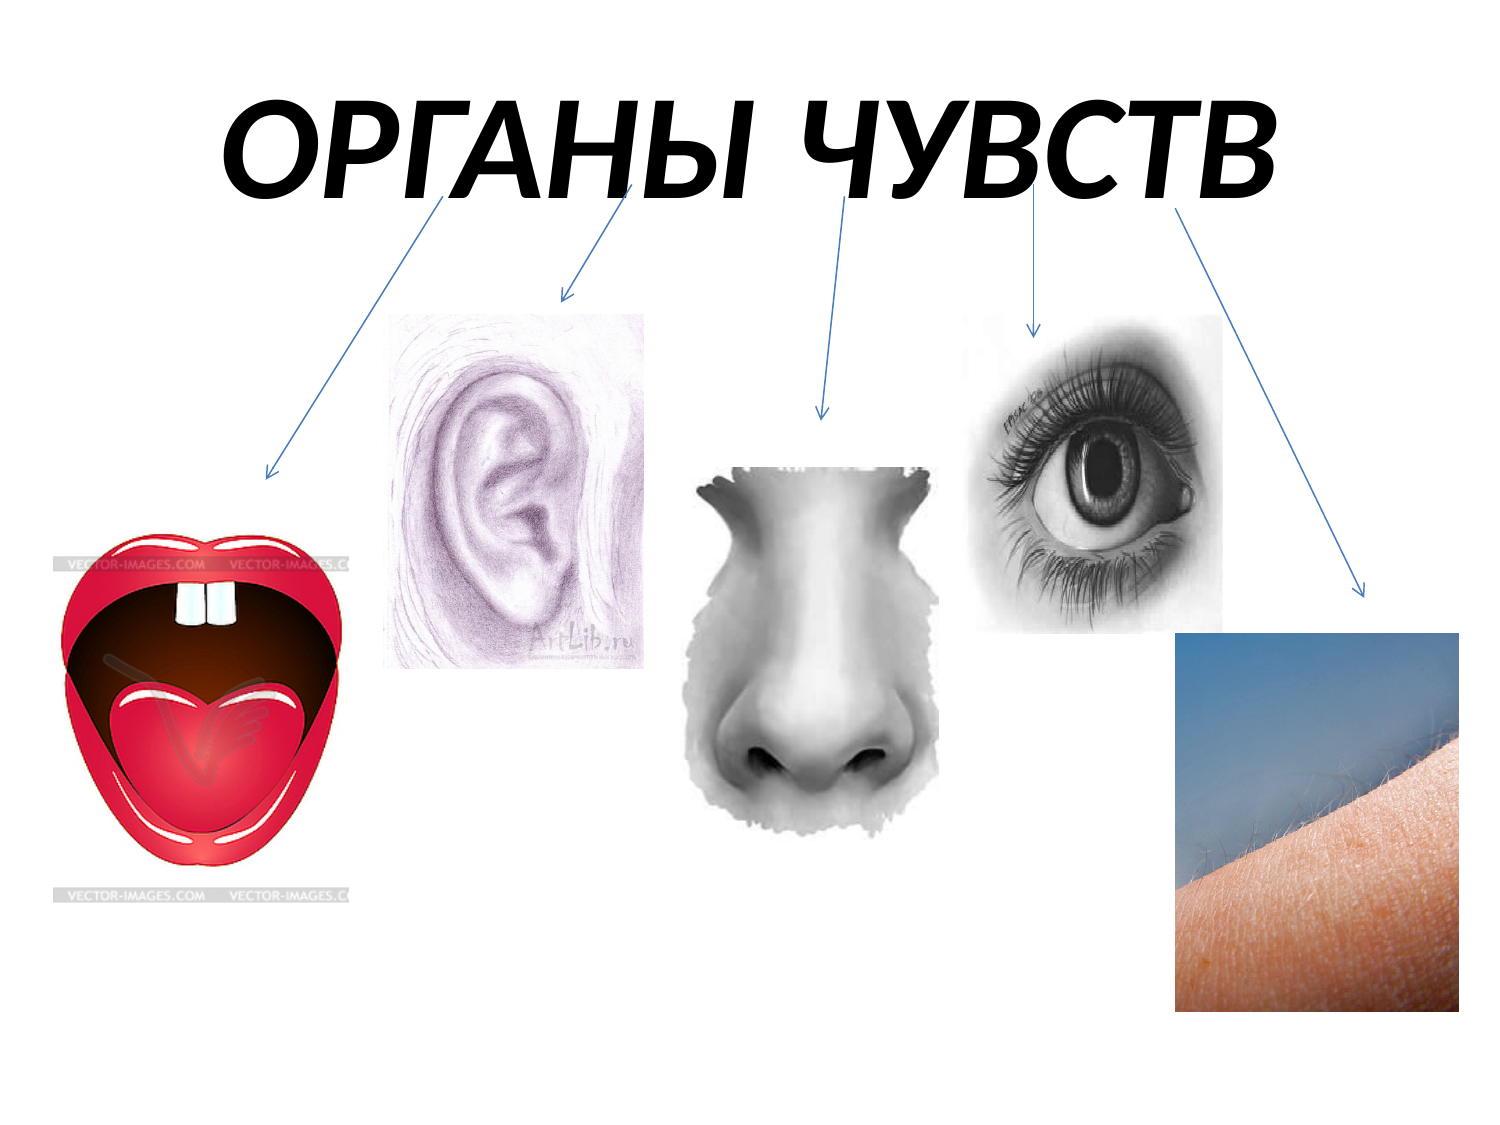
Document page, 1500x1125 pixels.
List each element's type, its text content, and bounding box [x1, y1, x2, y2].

picture [962, 314, 1459, 1012]
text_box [820, 195, 845, 421]
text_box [560, 184, 633, 303]
picture [383, 314, 644, 670]
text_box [265, 196, 444, 481]
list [52, 514, 349, 929]
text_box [1174, 207, 1365, 599]
picture [678, 467, 940, 847]
title ОРГАНЫ ЧУВСТВ [75, 45, 1425, 233]
